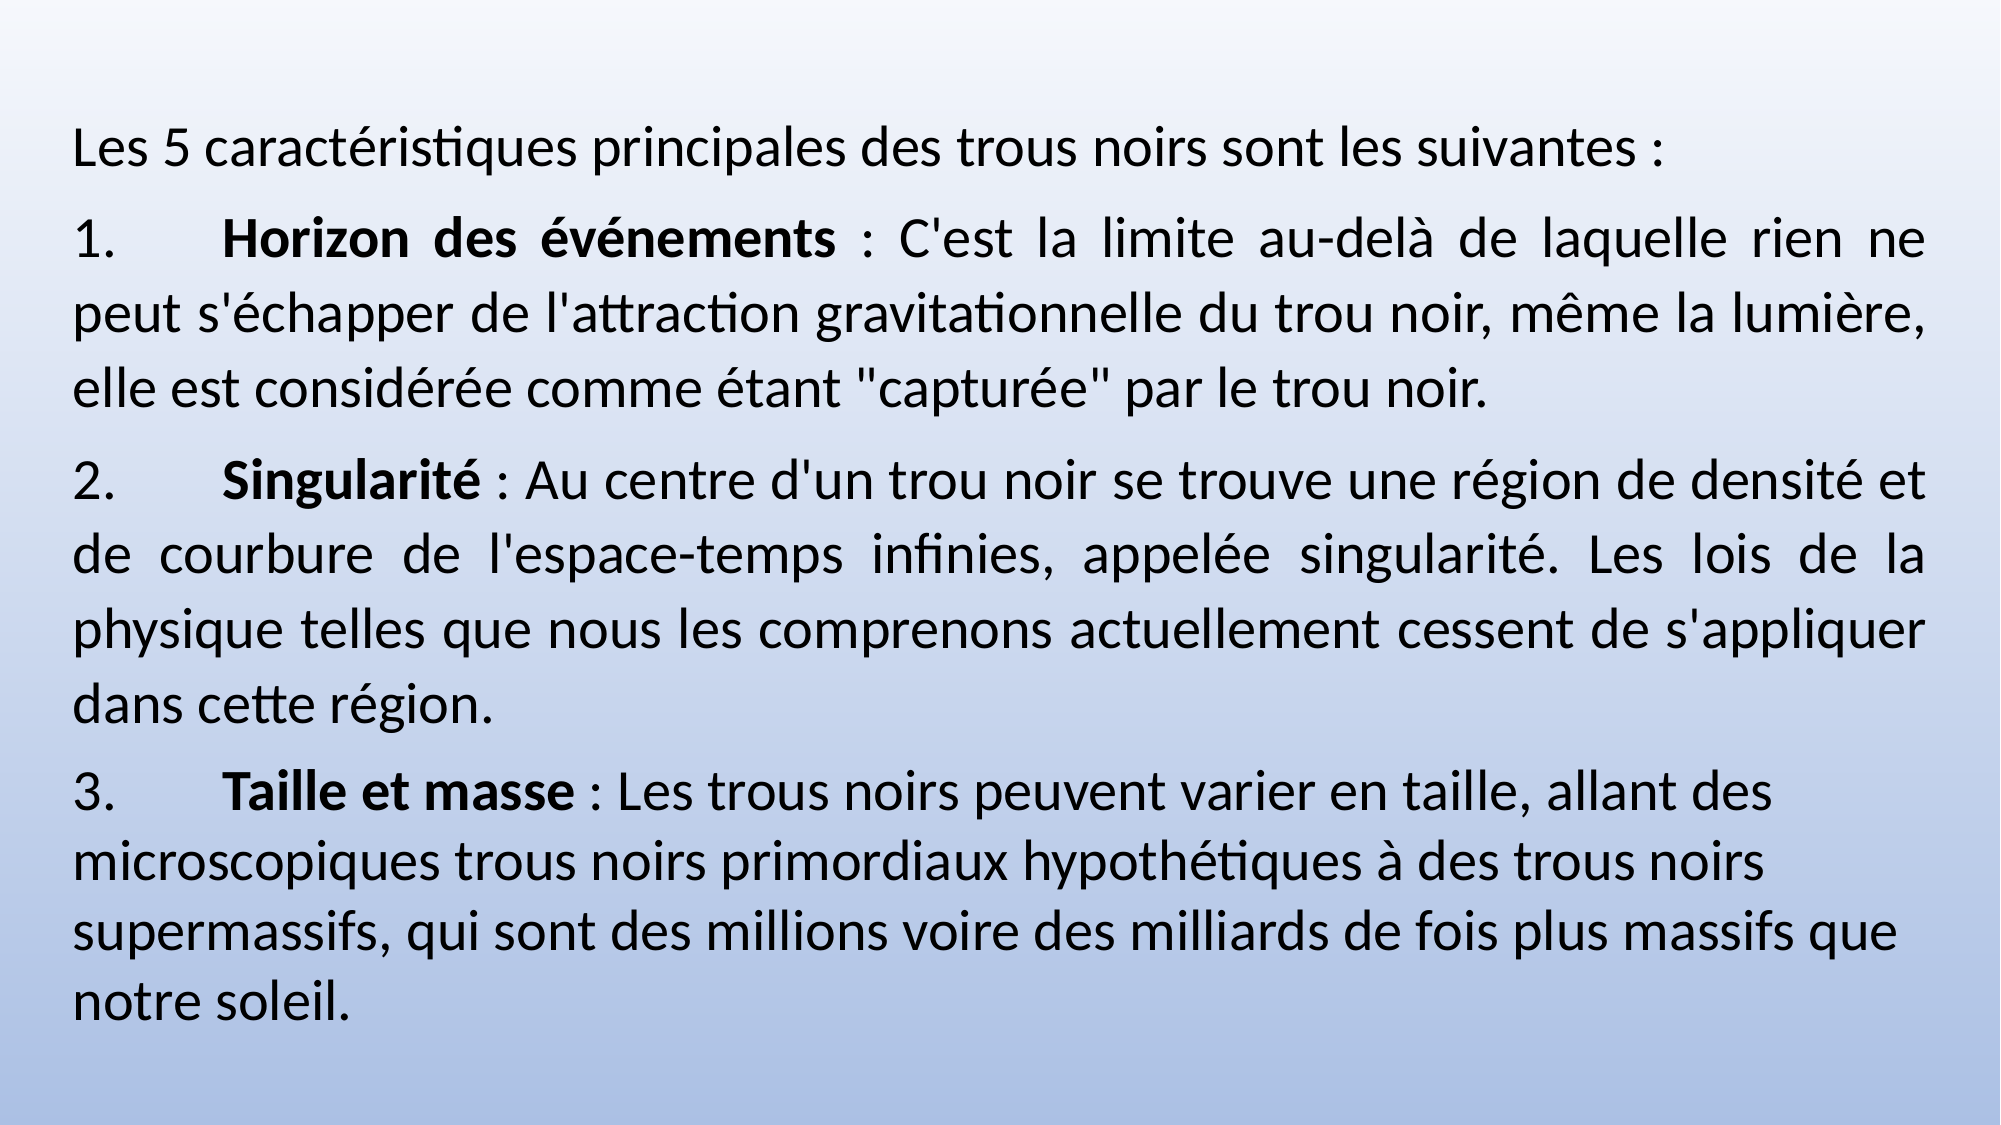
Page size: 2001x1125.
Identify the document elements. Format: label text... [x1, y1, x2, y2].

text_box Les 5 caractéristiques principales des trous noirs sont les suivantes : 1. Horizon des événements : C'est la limite au-delà de laquelle rien ne peut s'échapper de l'attraction gravitationnelle du trou noir, même la lumière, elle est considérée comme étant "capturée" par le trou noir. 2. Singularité : Au centre d'un trou noir se trouve une région de densité et de courbure de l'espace-temps infinies, appelée singularité. Les lois de la physique telles que nous les comprenons actuellement cessent de s'appliquer dans cette région. 3. Taille et masse : Les trous noirs peuvent varier en taille, allant des microscopiques trous noirs primordiaux hypothétiques à des trous noirs supermassifs, qui sont des millions voire des milliards de fois plus massifs que notre soleil. [58, 95, 1942, 1040]
